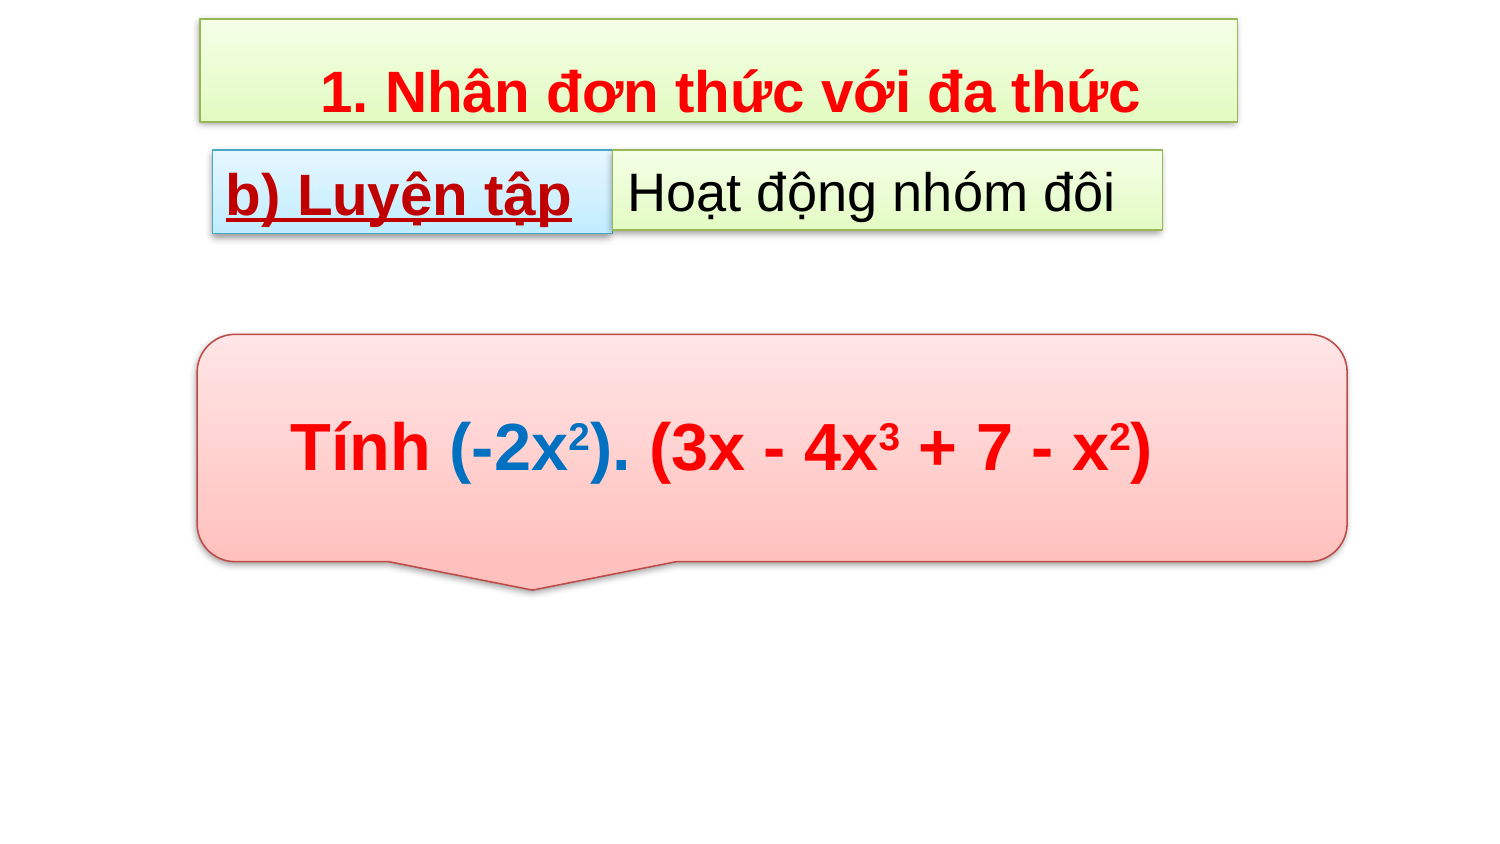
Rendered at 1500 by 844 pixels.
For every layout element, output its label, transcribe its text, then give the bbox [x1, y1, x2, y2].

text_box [666, 0, 771, 590]
text_box b) Luyện tập [212, 149, 611, 234]
text_box [196, 333, 661, 591]
text_box Hoạt động nhóm đôi [612, 149, 661, 231]
text_box 1. Nhân đơn thức với đa thức [774, 15, 1250, 128]
text_box Hoạt động nhóm đôi [774, 149, 1163, 231]
text_box [774, 333, 1348, 563]
text_box 1. Nhân đơn thức với đa thức [212, 15, 661, 128]
text_box Tính (-2x2). (3x - 4x3 + 7 - x2) [277, 396, 661, 491]
text_box Tính (-2x2). (3x - 4x3 + 7 - x2) [774, 396, 1186, 491]
